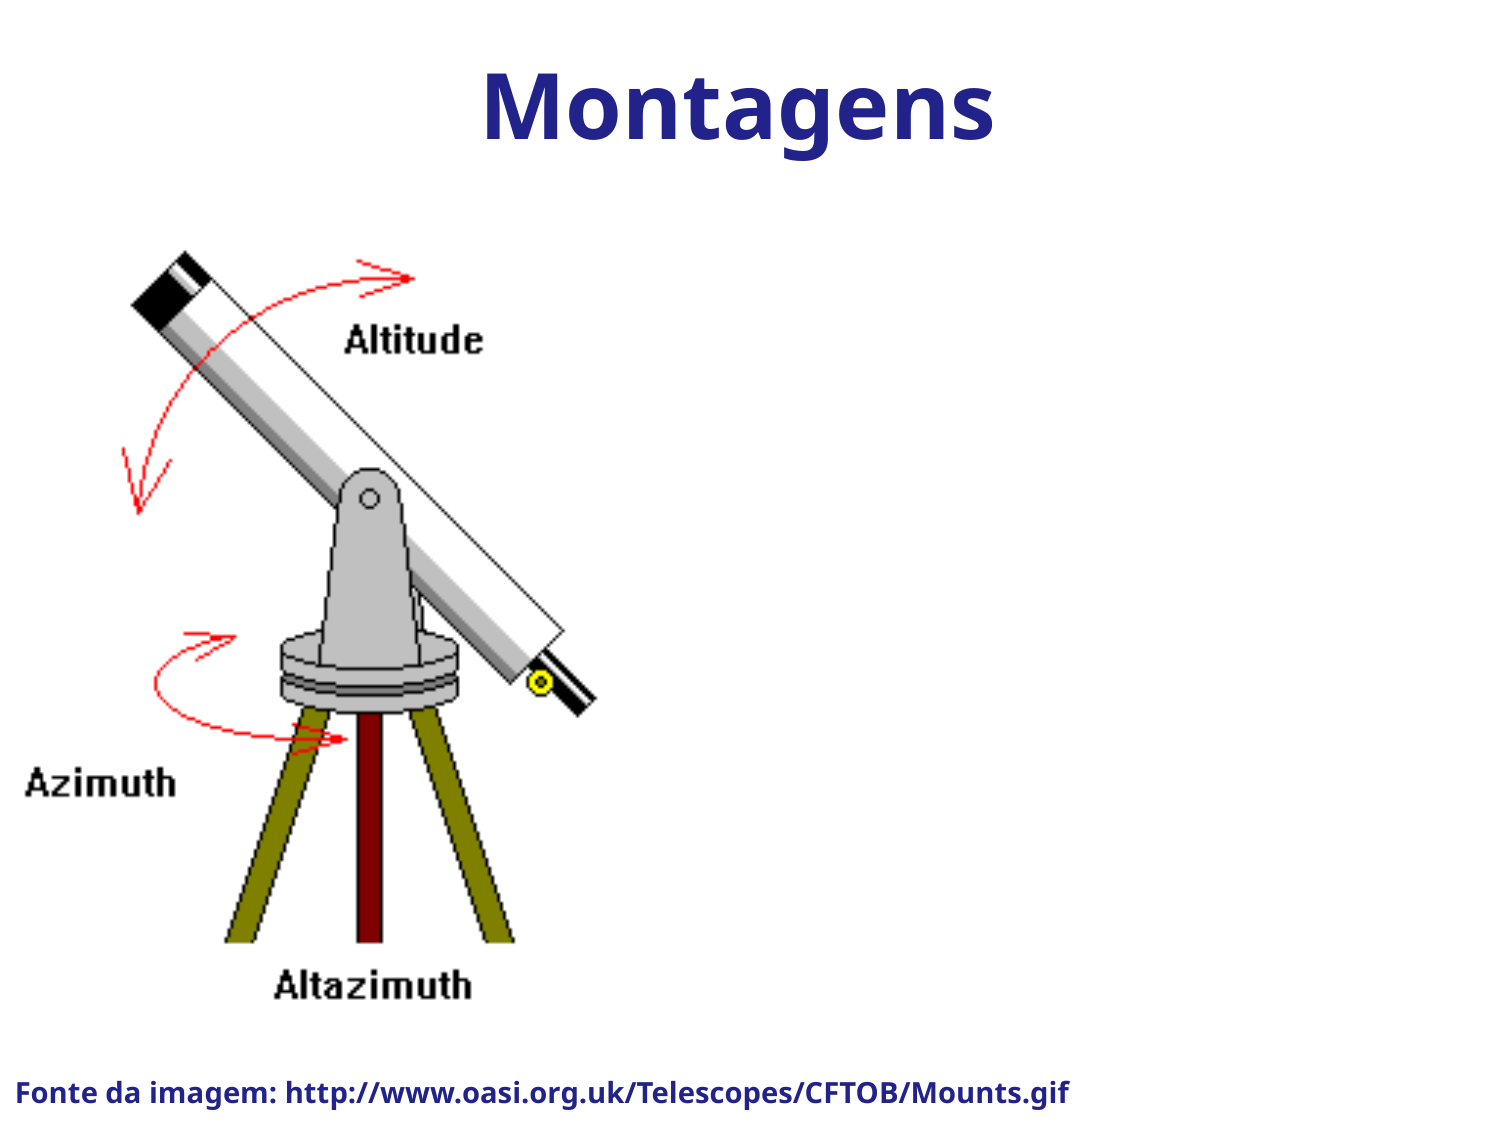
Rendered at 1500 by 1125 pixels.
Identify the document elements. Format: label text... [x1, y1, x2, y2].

text_box Fonte da imagem: http://www.oasi.org.uk/Telescopes/CFTOB/Mounts.gif [0, 1067, 1176, 1117]
picture [0, 202, 1500, 1036]
title Montagens [100, 8, 1376, 197]
